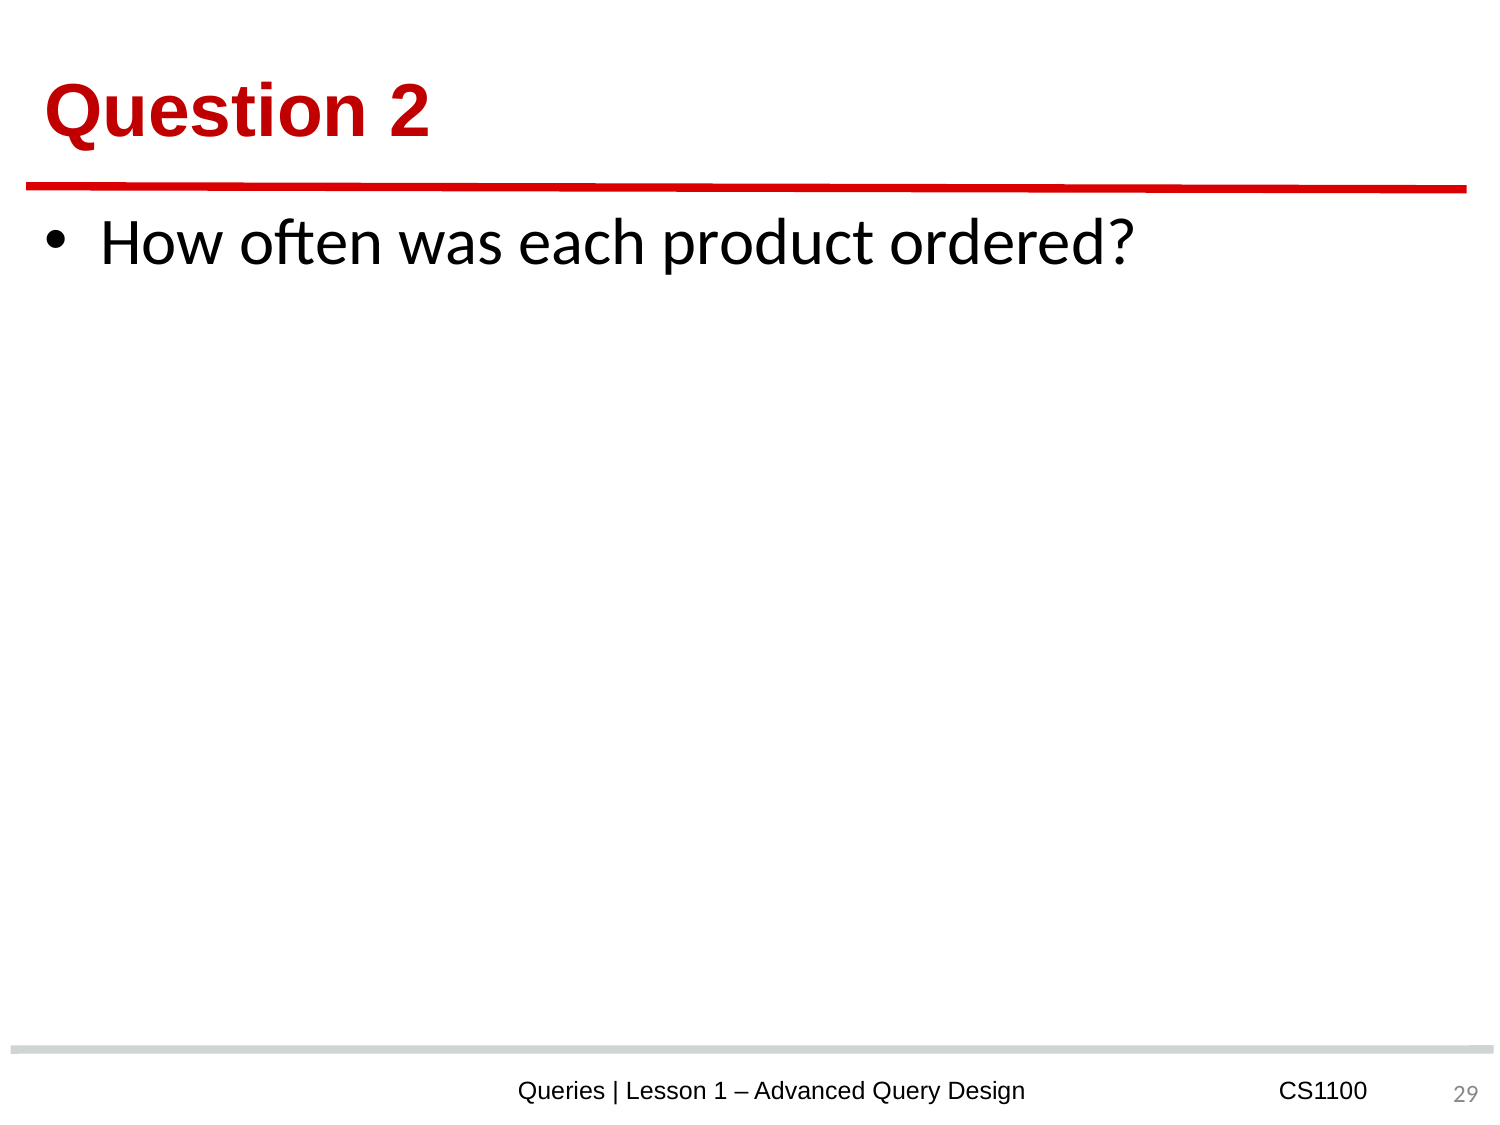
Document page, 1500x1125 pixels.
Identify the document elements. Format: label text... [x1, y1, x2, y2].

slide_number ‹#› [1403, 1064, 1494, 1120]
title Question 2 [29, 43, 1495, 170]
list How often was each product ordered? [29, 190, 1473, 1033]
